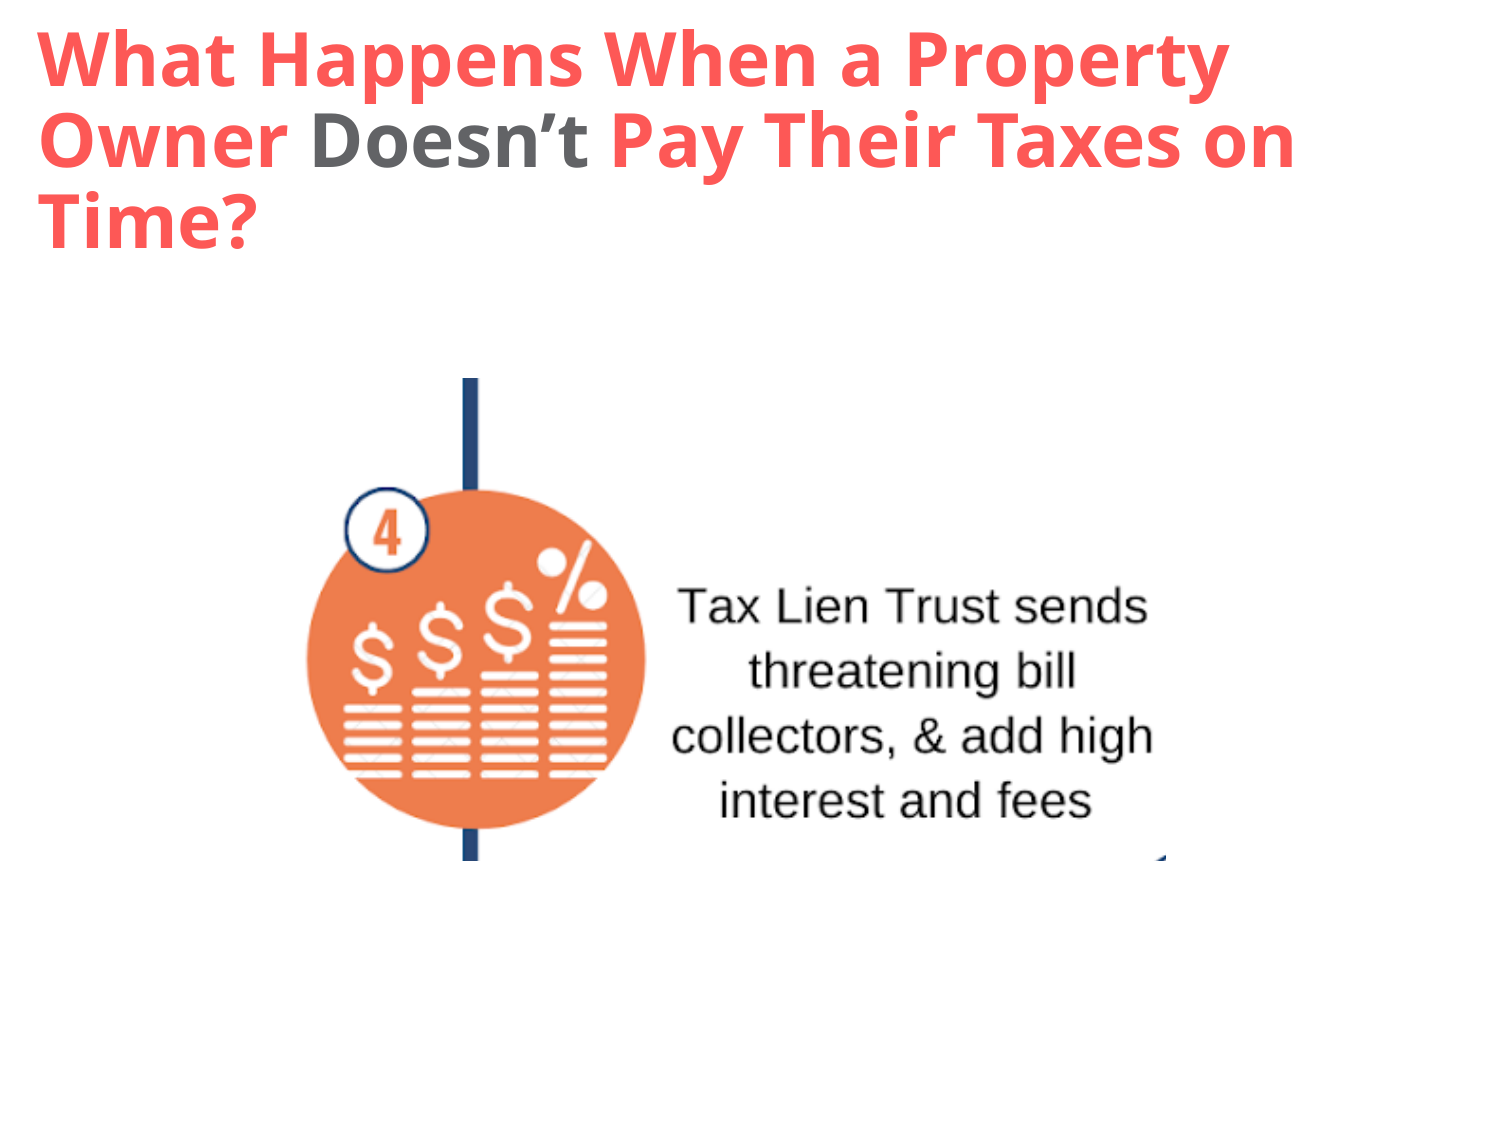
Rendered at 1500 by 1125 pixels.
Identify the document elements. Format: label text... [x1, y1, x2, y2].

text_box What Happens When a Property Owner Doesn’t Pay Their Taxes on Time? [22, 6, 1478, 88]
picture [265, 378, 1167, 862]
